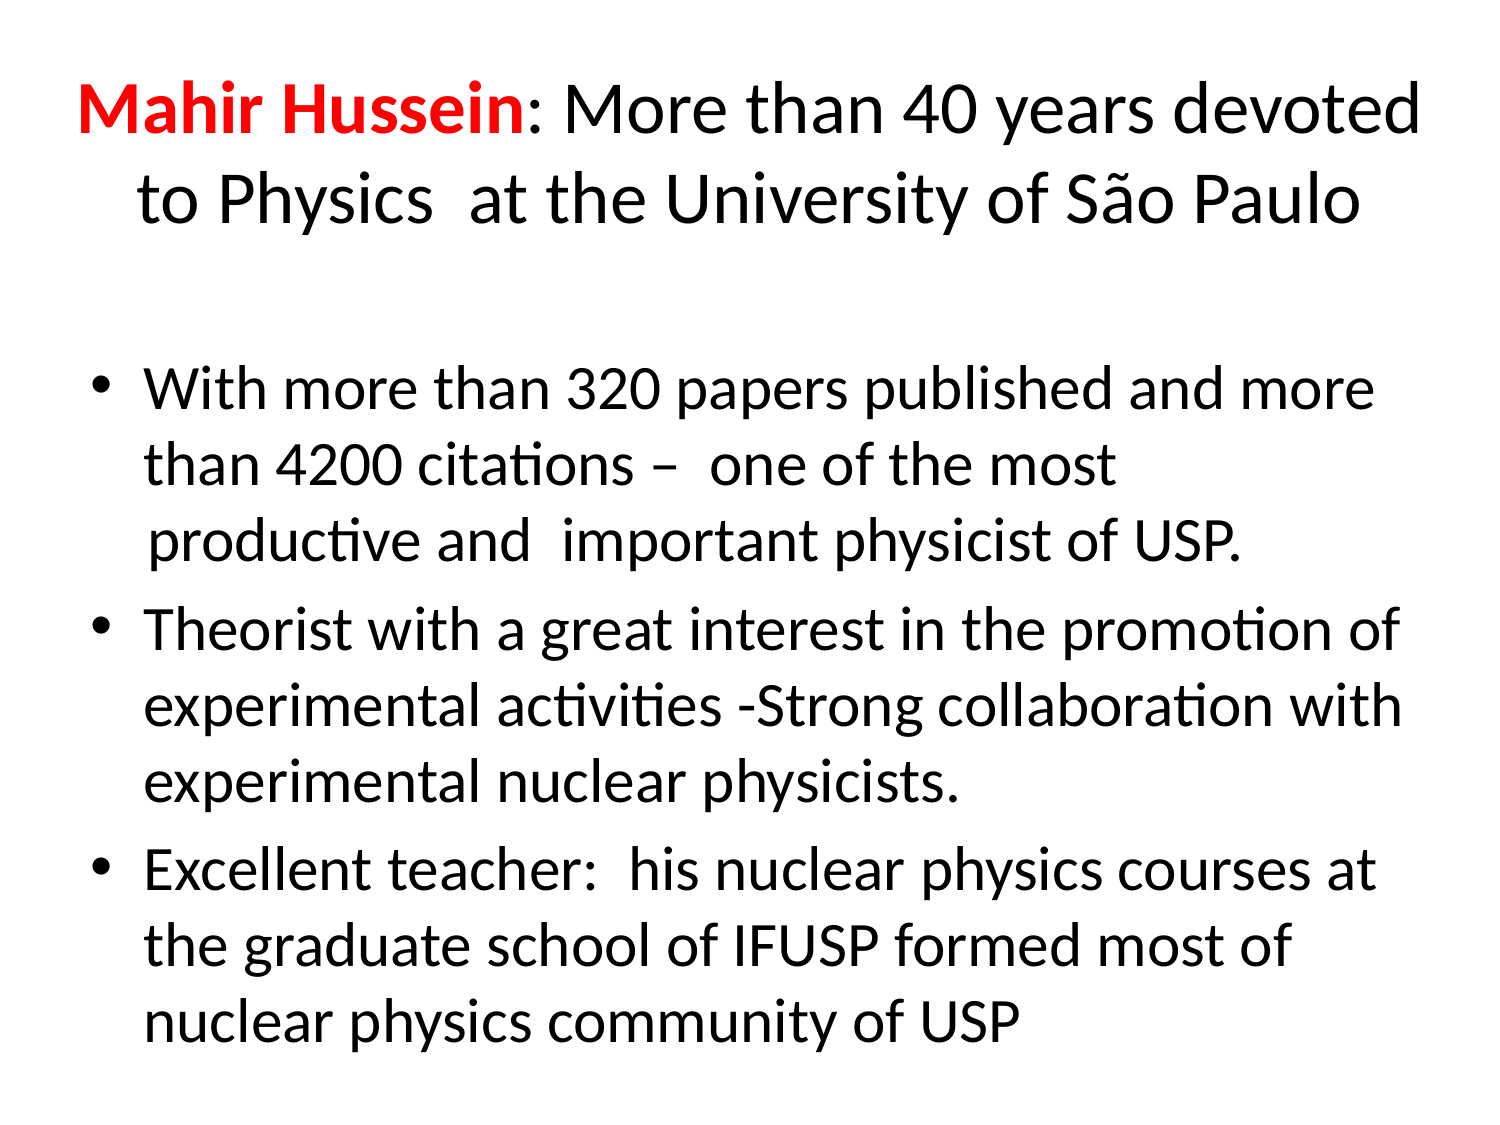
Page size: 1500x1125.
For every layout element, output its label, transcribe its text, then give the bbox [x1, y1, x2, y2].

title Mahir Hussein: More than 40 years devoted to Physics at the University of São Paulo [29, 19, 1471, 279]
list With more than 320 papers published and more than 4200 citations – one of the most productive and important physicist of USP. Theorist with a great interest in the promotion of experimental activities -Strong collaboration with experimental nuclear physicists. Excellent teacher: his nuclear physics courses at the graduate school of IFUSP formed most of nuclear physics community of USP [75, 262, 1483, 1071]
